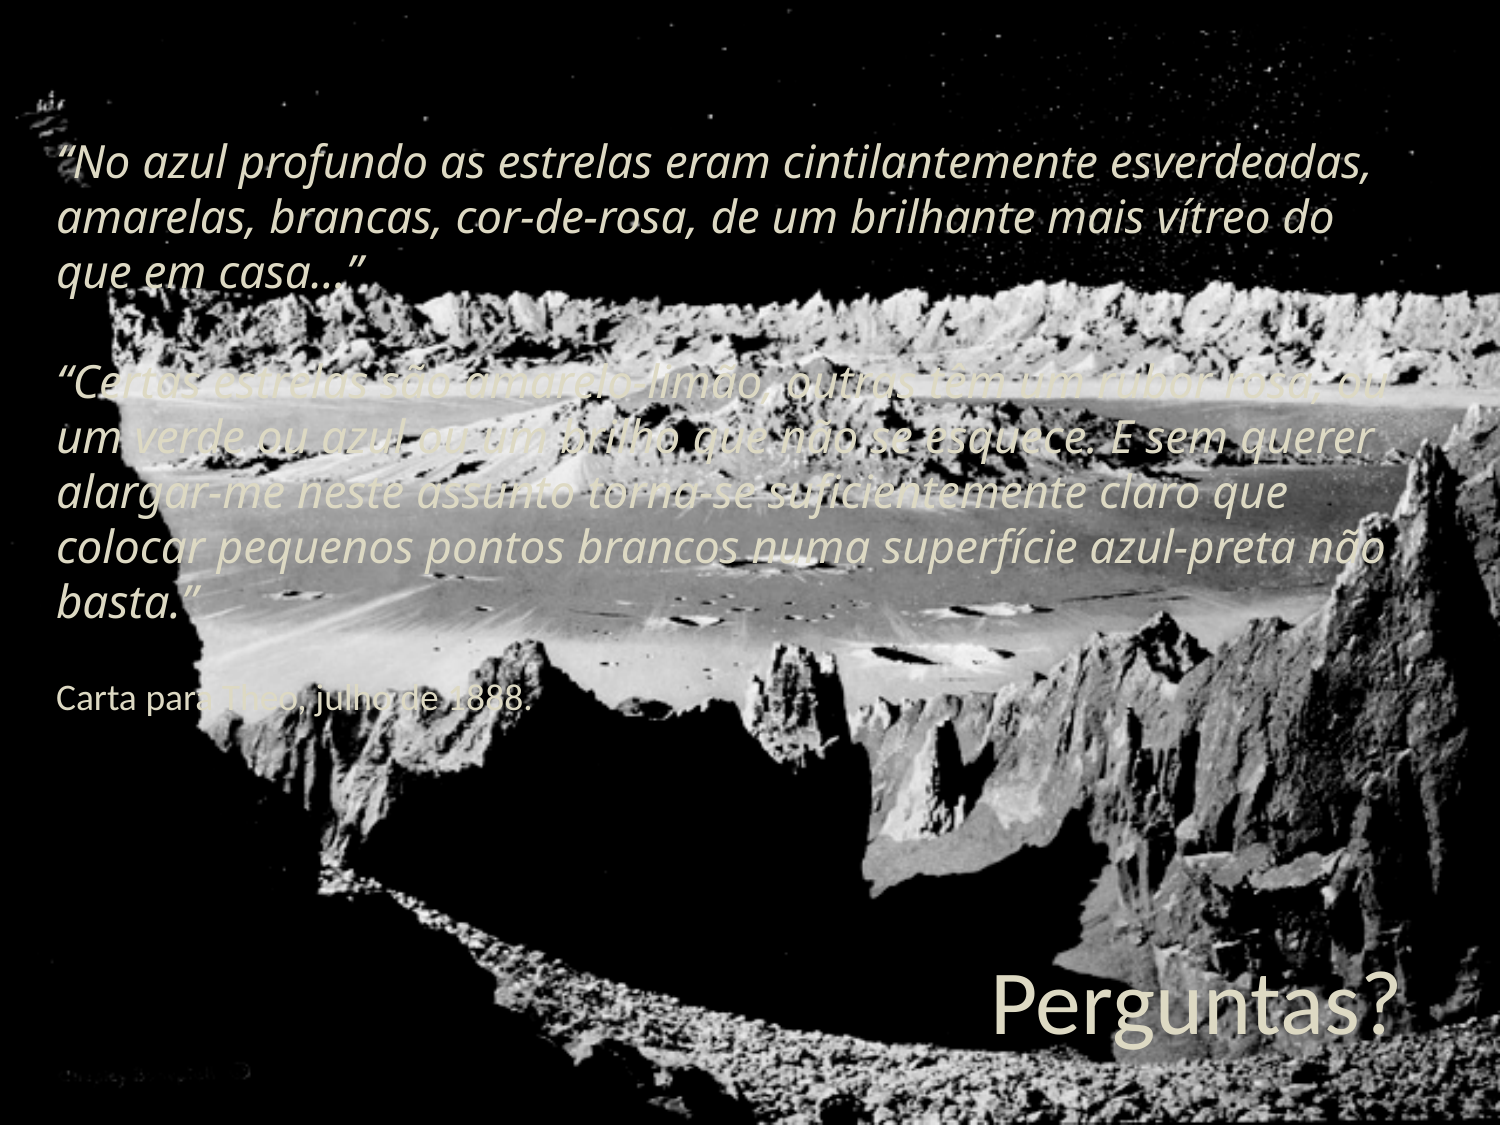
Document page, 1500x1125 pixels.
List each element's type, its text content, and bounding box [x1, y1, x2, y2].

text_box “No azul profundo as estrelas eram cintilantemente esverdeadas, amarelas, brancas, cor-de-rosa, de um brilhante mais vítreo do que em casa...” “Certas estrelas são amarelo-limão, outras têm um rubor rosa, ou um verde ou azul ou um brilho que não se esquece. E sem querer alargar-me neste assunto torna-se suficientemente claro que colocar pequenos pontos brancos numa superfície azul-preta não basta.” Carta para Theo, julho de 1888. Perguntas? [41, 125, 1418, 1060]
